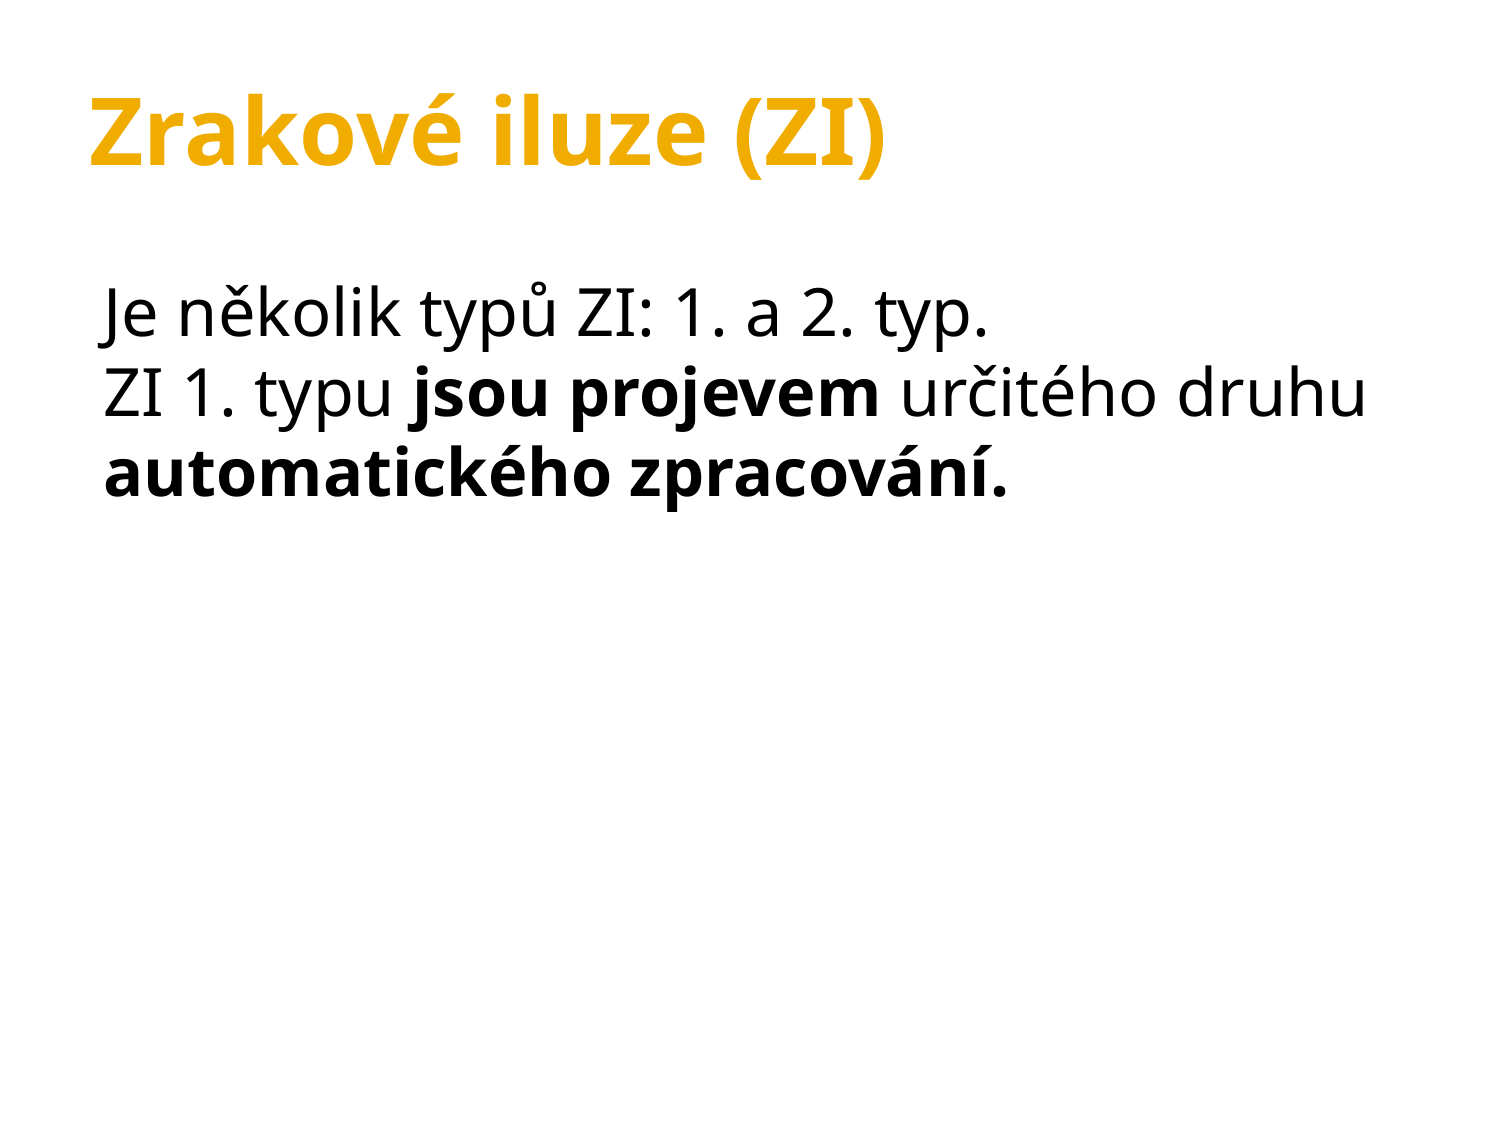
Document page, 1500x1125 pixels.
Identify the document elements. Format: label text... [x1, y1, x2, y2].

text_box Zrakové iluze (ZI) [75, 25, 1425, 231]
text_box Je několik typů ZI: 1. a 2. typ. ZI 1. typu jsou projevem určitého druhu automatického zpracování. [75, 255, 1425, 1094]
